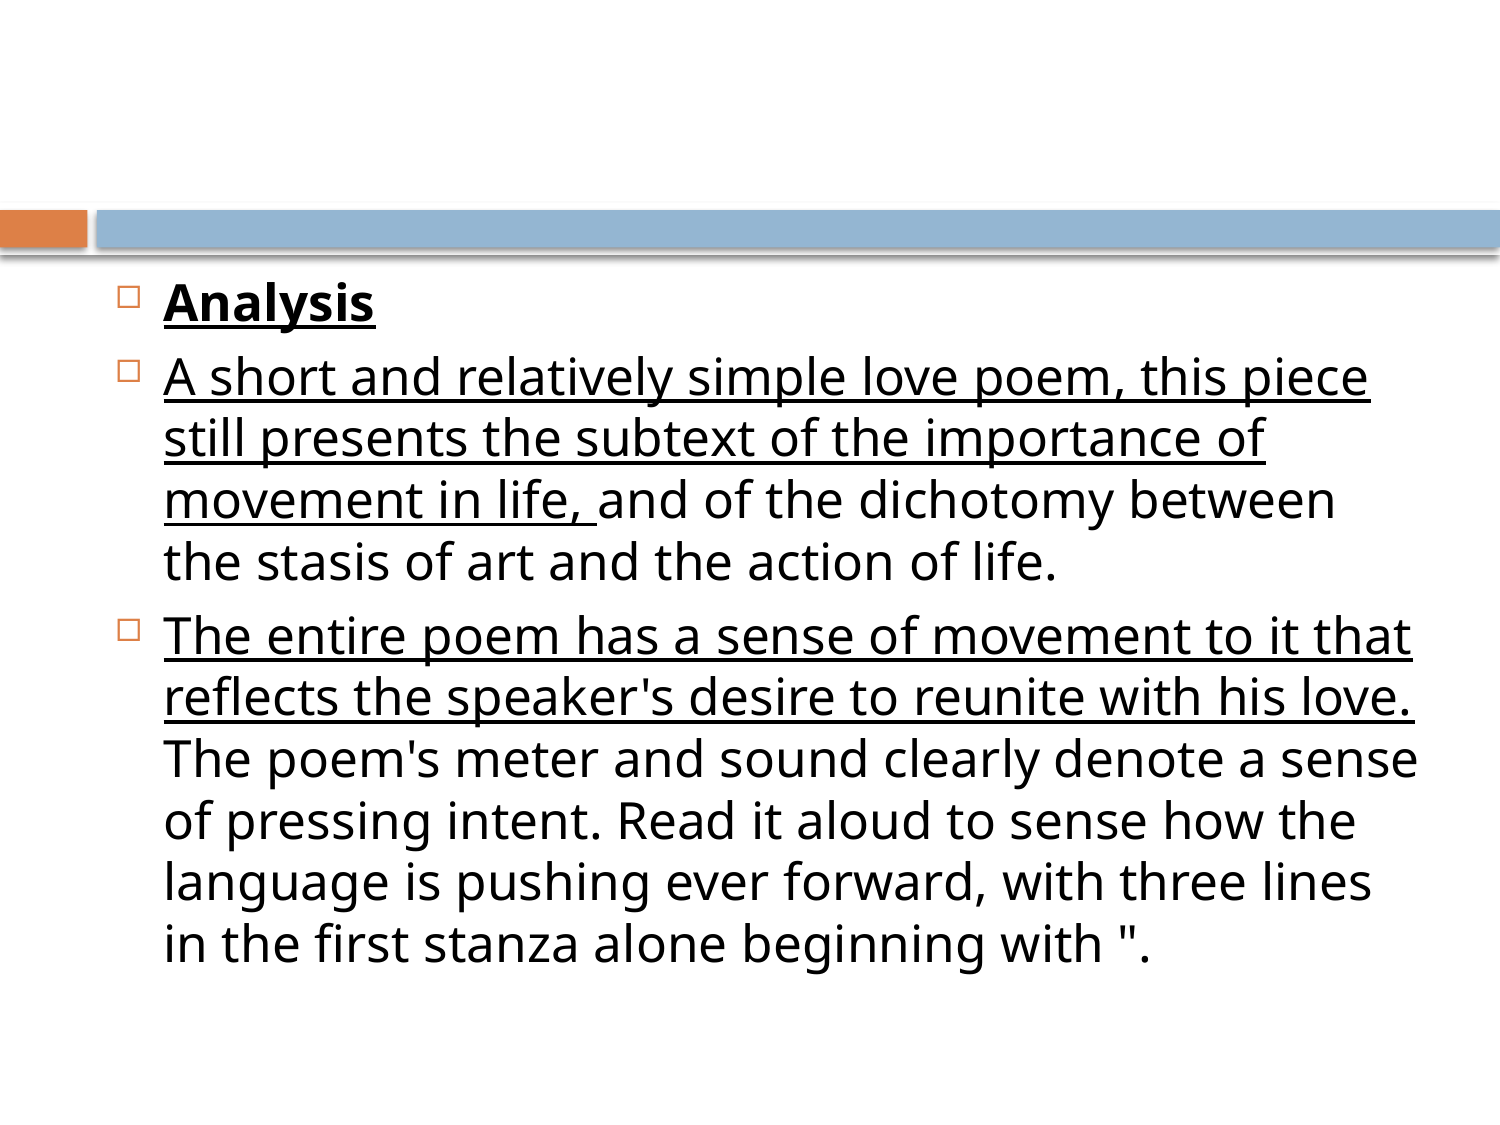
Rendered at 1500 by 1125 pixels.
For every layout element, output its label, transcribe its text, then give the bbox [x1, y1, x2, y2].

list Analysis A short and relatively simple love poem, this piece still presents the subtext of the importance of movement in life, and of the dichotomy between the stasis of art and the action of life. The entire poem has a sense of movement to it that reflects the speaker's desire to reunite with his love. The poem's meter and sound clearly denote a sense of pressing intent. Read it aloud to sense how the language is pushing ever forward, with three lines in the first stanza alone beginning with ". [100, 262, 1438, 1000]
